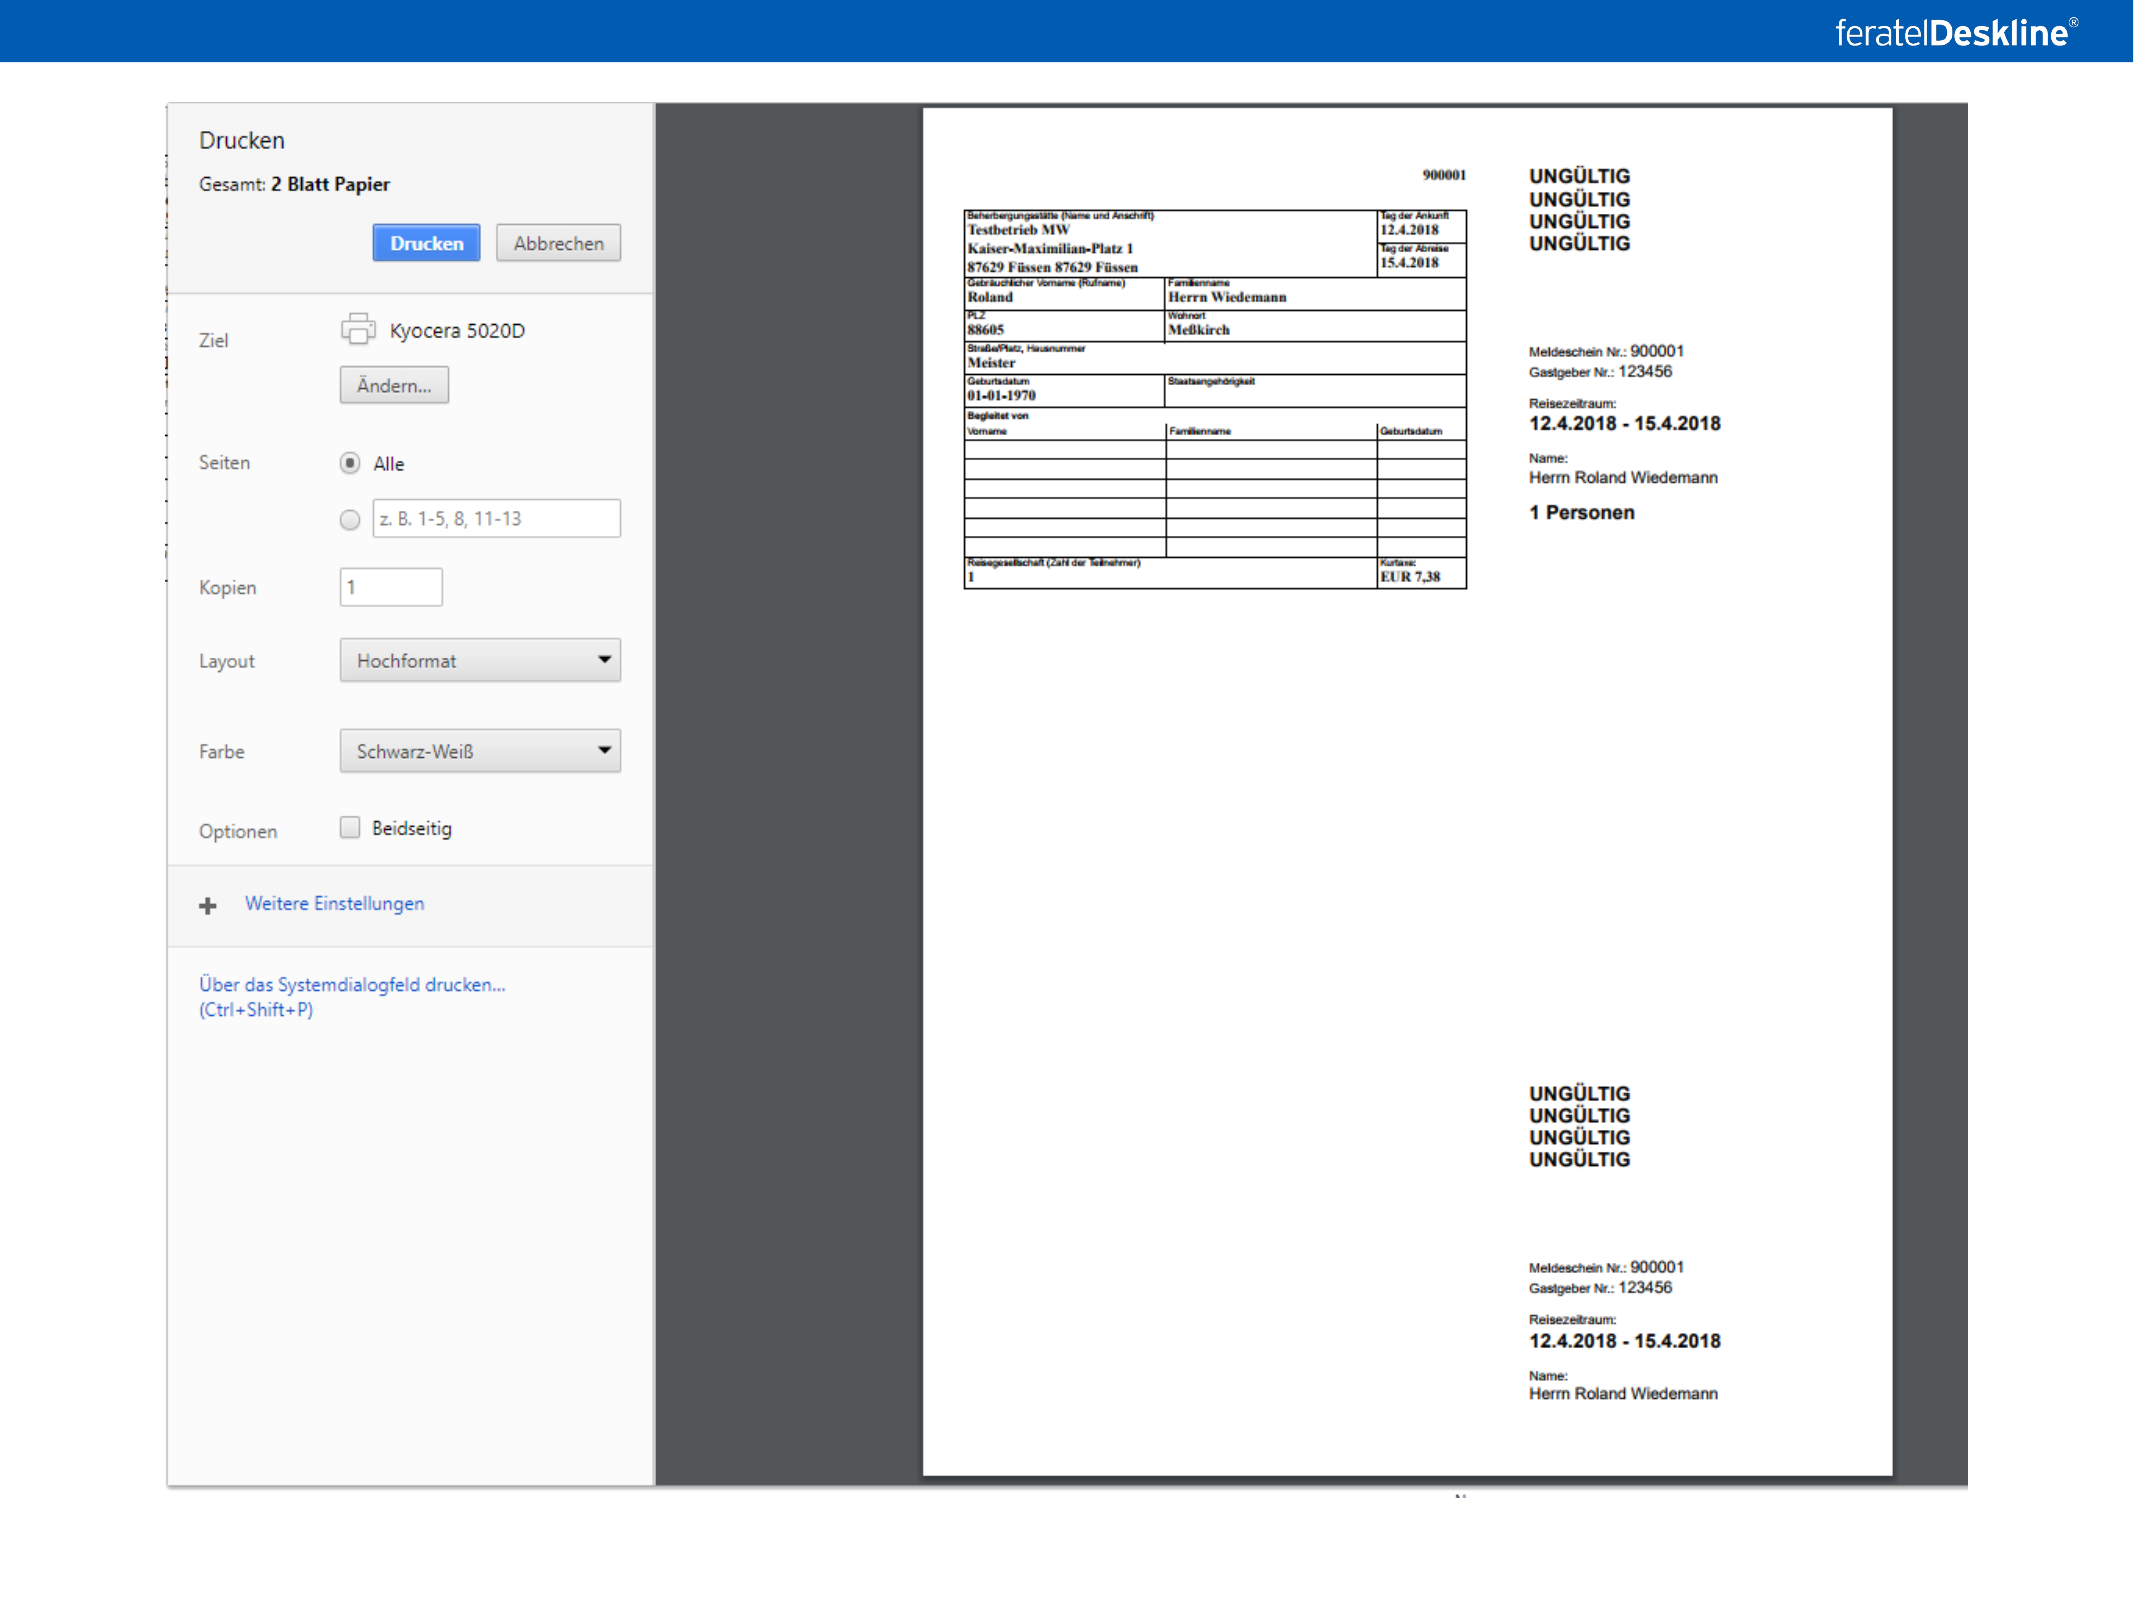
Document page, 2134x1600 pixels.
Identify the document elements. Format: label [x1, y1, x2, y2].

text_box [0, 0, 2134, 63]
picture [1836, 16, 2079, 47]
picture [165, 102, 1968, 1498]
